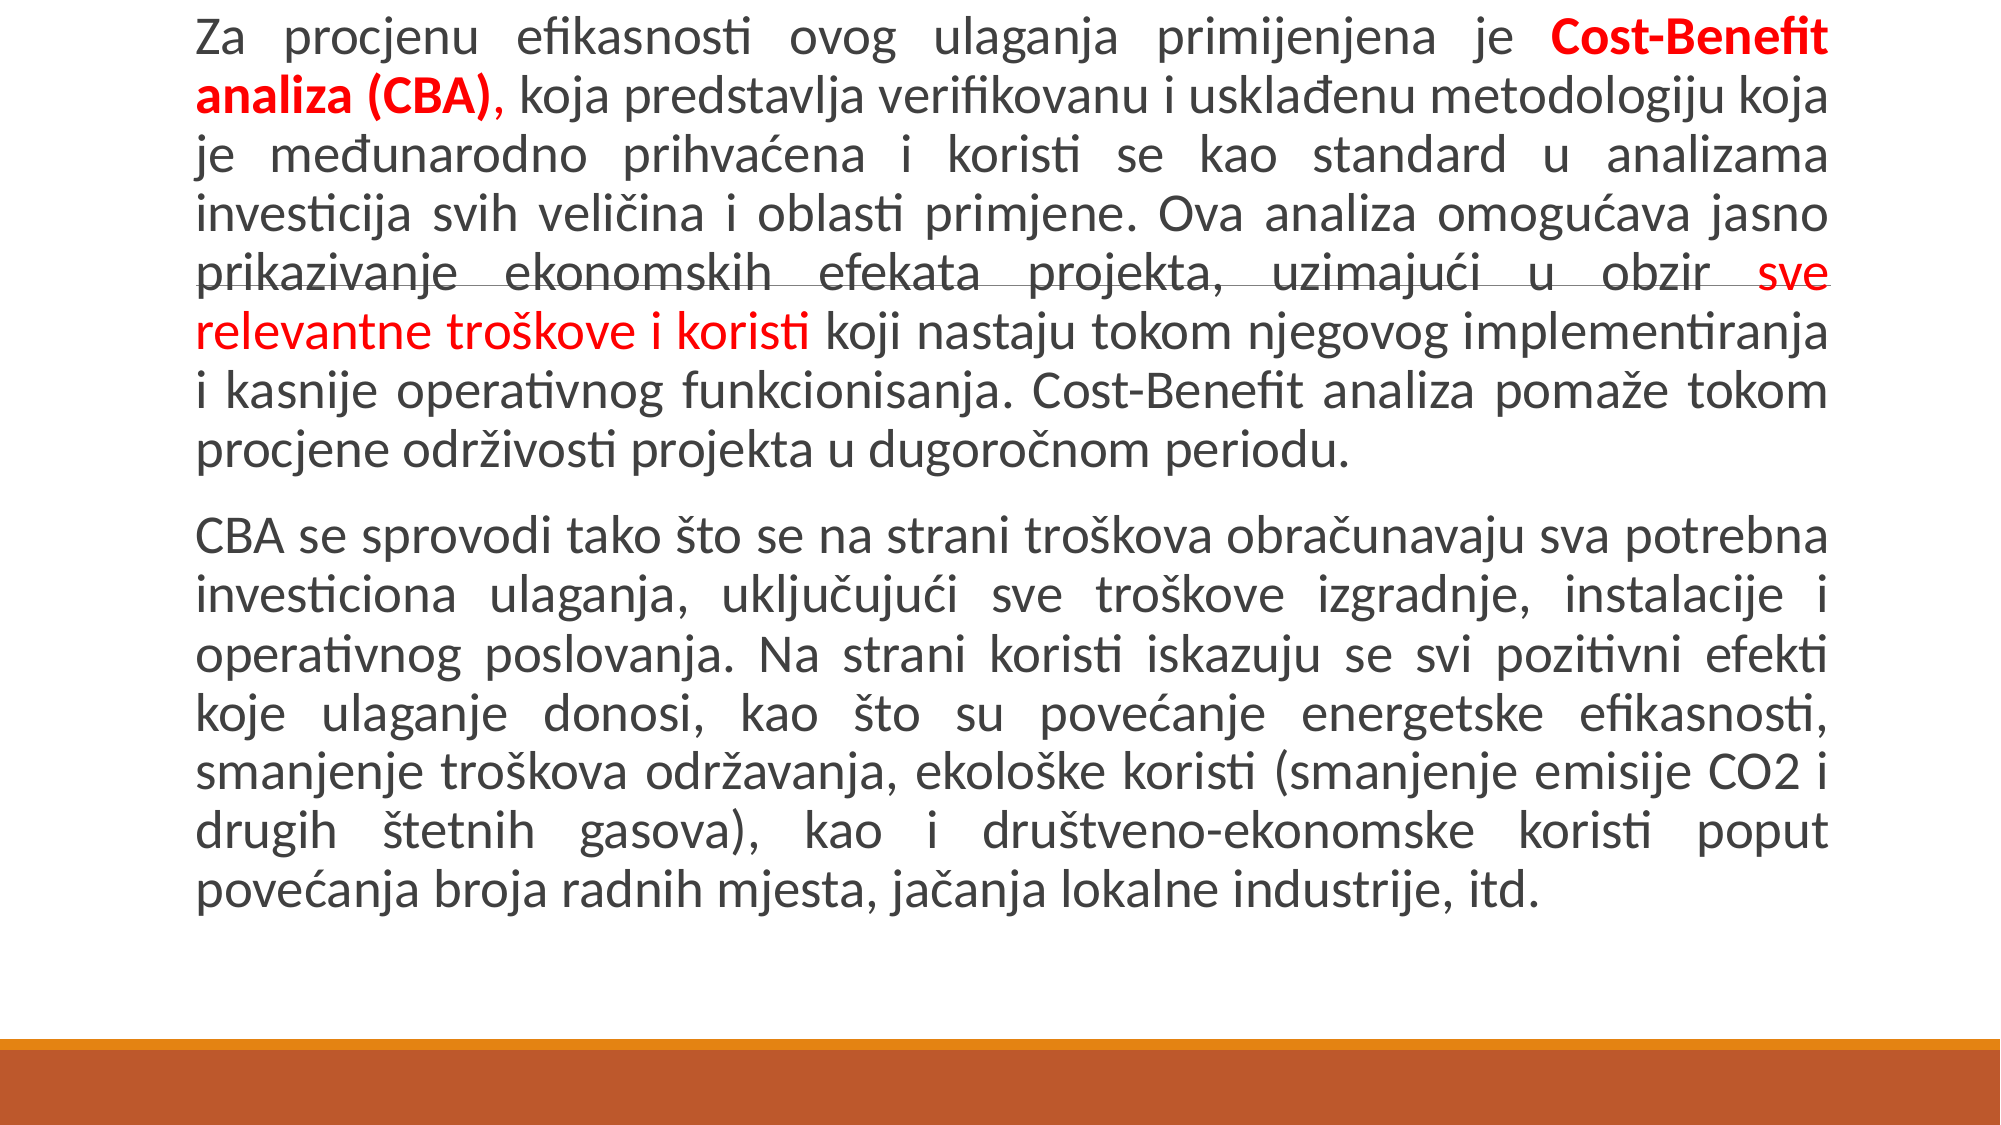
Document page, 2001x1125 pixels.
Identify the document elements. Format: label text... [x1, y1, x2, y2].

list Za procjenu efikasnosti ovog ulaganja primijenjena je Cost-Benefit analiza (CBA), koja predstavlja verifikovanu i usklađenu metodologiju koja je međunarodno prihvaćena i koristi se kao standard u analizama investicija svih veličina i oblasti primjene. Ova analiza omogućava jasno prikazivanje ekonomskih efekata projekta, uzimajući u obzir sve relevantne troškove i koristi koji nastaju tokom njegovog implementiranja i kasnije operativnog funkcionisanja. Cost-Benefit analiza pomaže tokom procjene održivosti projekta u dugoročnom periodu. CBA se sprovodi tako što se na strani troškova obračunavaju sva potrebna investiciona ulaganja, uključujući sve troškove izgradnje, instalacije i operativnog poslovanja. Na strani koristi iskazuju se svi pozitivni efekti koje ulaganje donosi, kao što su povećanje energetske efikasnosti, smanjenje troškova održavanja, ekološke koristi (smanjenje emisije CO2 i drugih štetnih gasova), kao i društveno-ekonomske koristi poput povećanja broja radnih mjesta, jačanja lokalne industrije, itd. [180, 0, 1830, 963]
